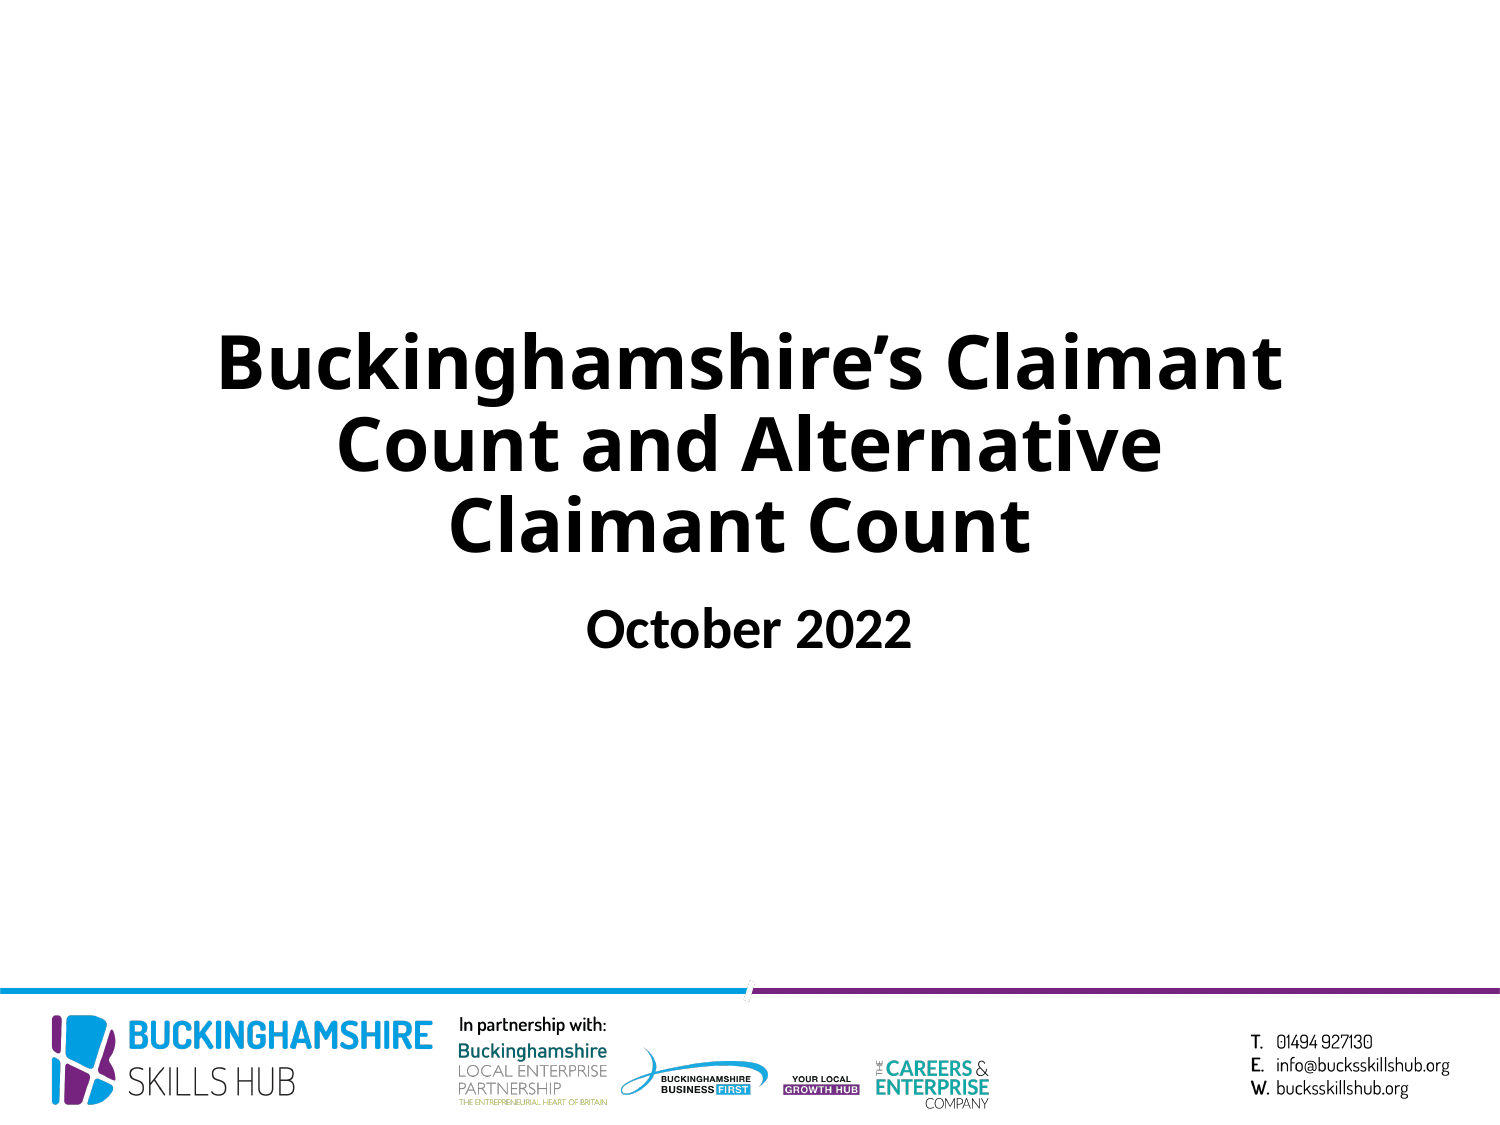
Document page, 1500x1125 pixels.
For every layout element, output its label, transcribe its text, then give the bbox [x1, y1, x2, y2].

title Buckinghamshire’s Claimant Count and Alternative Claimant Count [187, 184, 1313, 576]
subtitle October 2022 [187, 590, 1313, 863]
picture [0, 980, 1500, 1125]
